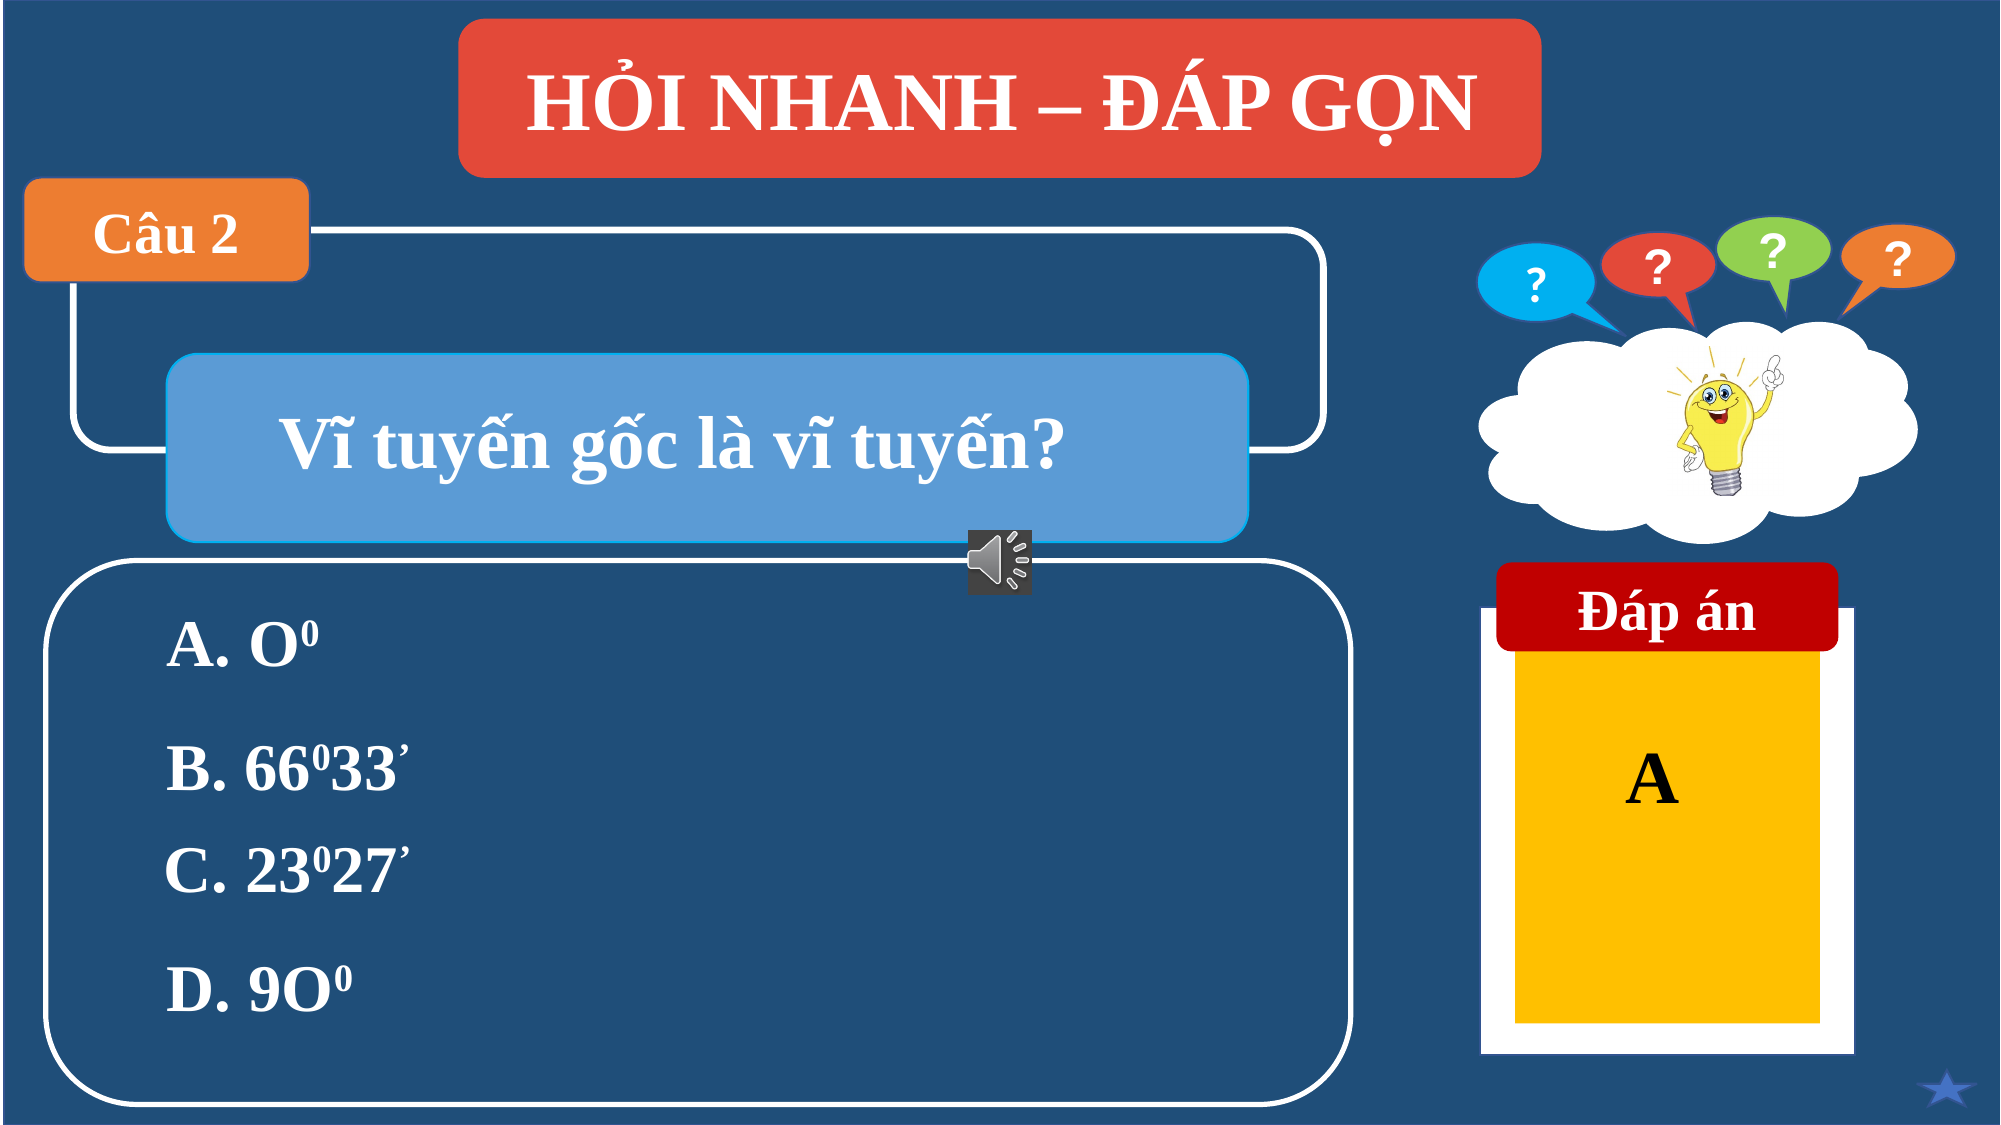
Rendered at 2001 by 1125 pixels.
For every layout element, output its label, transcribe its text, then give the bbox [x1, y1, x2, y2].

text_box Câu 2 [22, 176, 311, 284]
text_box [44, 559, 1352, 1106]
text_box [72, 228, 1325, 452]
picture [966, 529, 1034, 596]
text_box [1916, 1067, 1978, 1109]
picture [1667, 346, 1784, 496]
text_box [1478, 321, 1918, 544]
text_box A. O0 [151, 592, 1432, 688]
text_box [3, 0, 2000, 1125]
text_box [1479, 606, 1856, 1056]
text_box ? [1836, 222, 1958, 321]
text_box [458, 18, 1542, 178]
text_box ? [1475, 241, 1627, 338]
text_box C. 23027’ [148, 818, 1417, 914]
text_box B. 66033’ [151, 716, 1417, 812]
text_box A [1610, 721, 1731, 827]
text_box Đáp án [1495, 561, 1840, 653]
text_box Vĩ tuyến gốc là vĩ tuyến? [263, 386, 1290, 491]
text_box [1514, 653, 1821, 1024]
text_box ? [1599, 230, 1718, 333]
text_box ? [1714, 214, 1833, 320]
text_box D. 9O0 [151, 937, 1374, 1033]
text_box [165, 352, 1250, 544]
